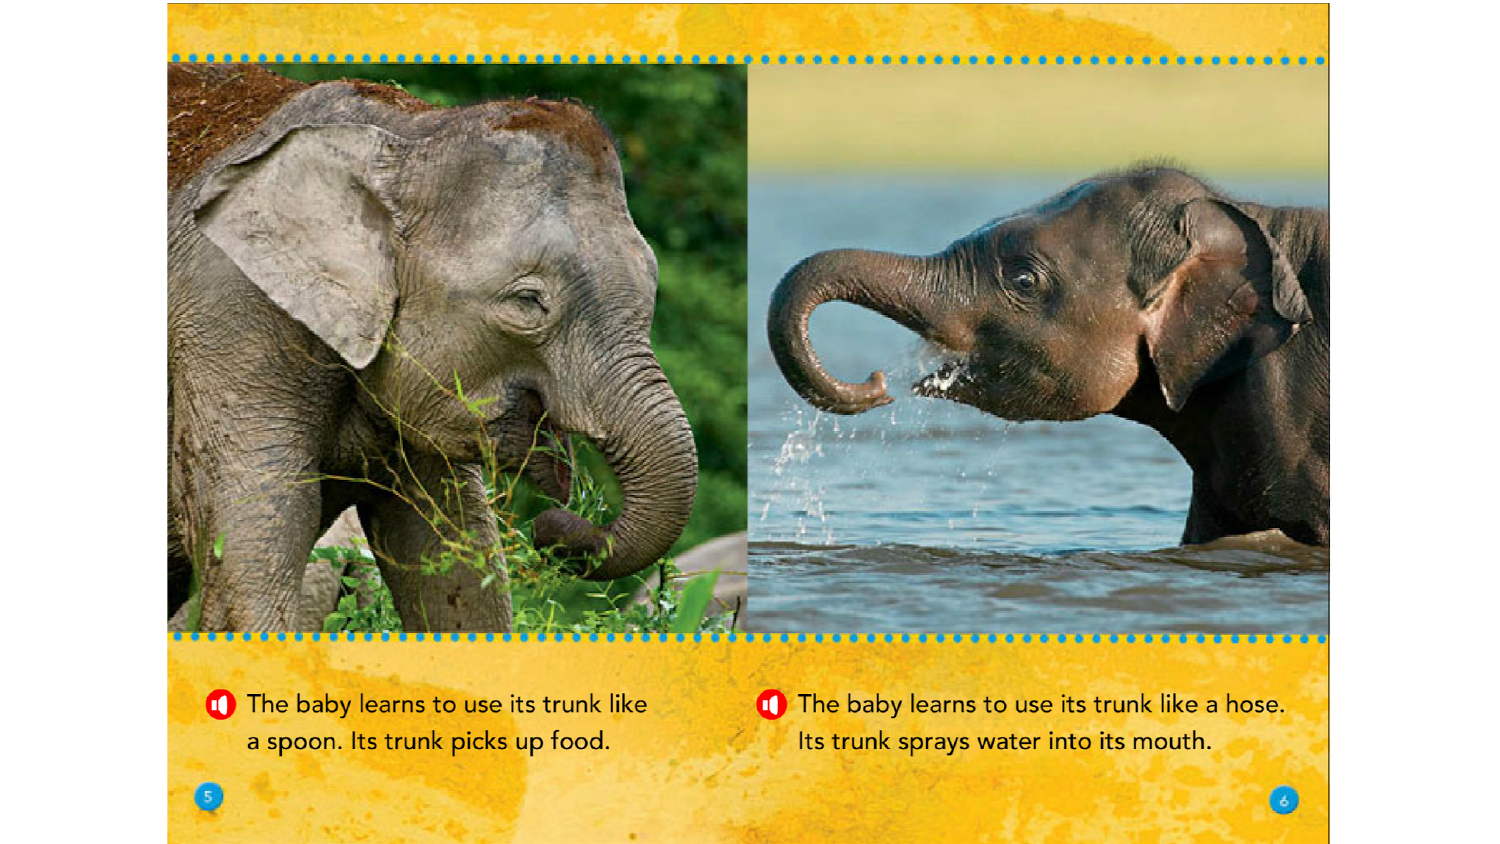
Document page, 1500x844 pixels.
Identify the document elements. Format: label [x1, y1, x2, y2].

picture [167, 0, 1333, 844]
